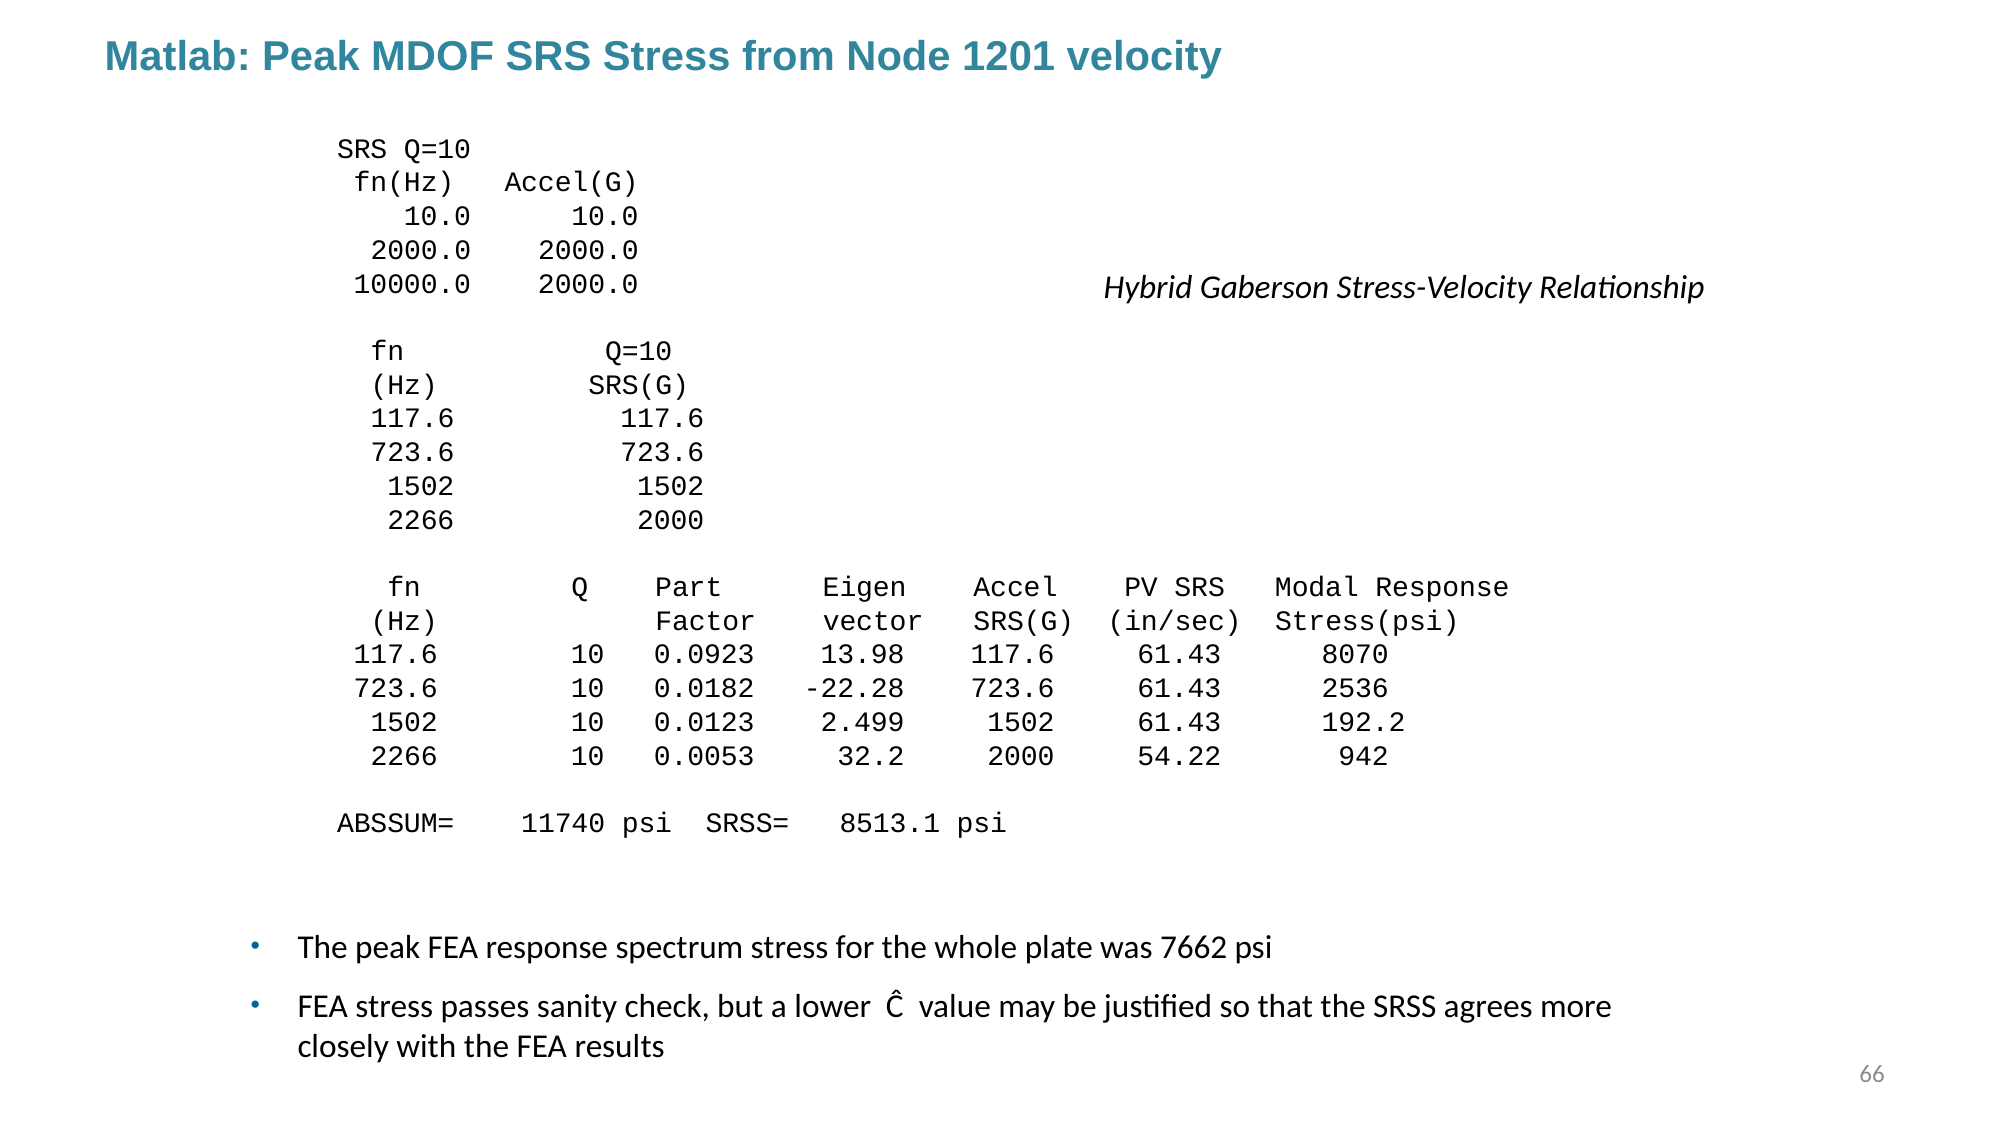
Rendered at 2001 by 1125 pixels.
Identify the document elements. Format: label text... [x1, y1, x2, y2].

slide_number 66 [1433, 1042, 1900, 1103]
text_box SRS Q=10 fn(Hz) Accel(G) 10.0 10.0 2000.0 2000.0 10000.0 2000.0 fn Q=10 (Hz) SRS(G) 117.6 117.6 723.6 723.6 1502 1502 2266 2000 fn Q Part Eigen Accel PV SRS Modal Response (Hz) Factor vector SRS(G) (in/sec) Stress(psi) 117.6 10 0.0923 13.98 117.6 61.43 8070 723.6 10 0.0182 -22.28 723.6 61.43 2536 1502 10 0.0123 2.499 1502 61.43 192.2 2266 10 0.0053 32.2 2000 54.22 942 ABSSUM= 11740 psi SRSS= 8513.1 psi [305, 122, 1632, 846]
text_box Matlab: Peak MDOF SRS Stress from Node 1201 velocity [89, 21, 1434, 86]
text_box Hybrid Gaberson Stress-Velocity Relationship [1089, 258, 1855, 313]
text_box The peak FEA response spectrum stress for the whole plate was 7662 psi FEA stress passes sanity check, but a lower Ĉ value may be justified so that the SRSS agrees more closely with the FEA results [235, 918, 1714, 1072]
